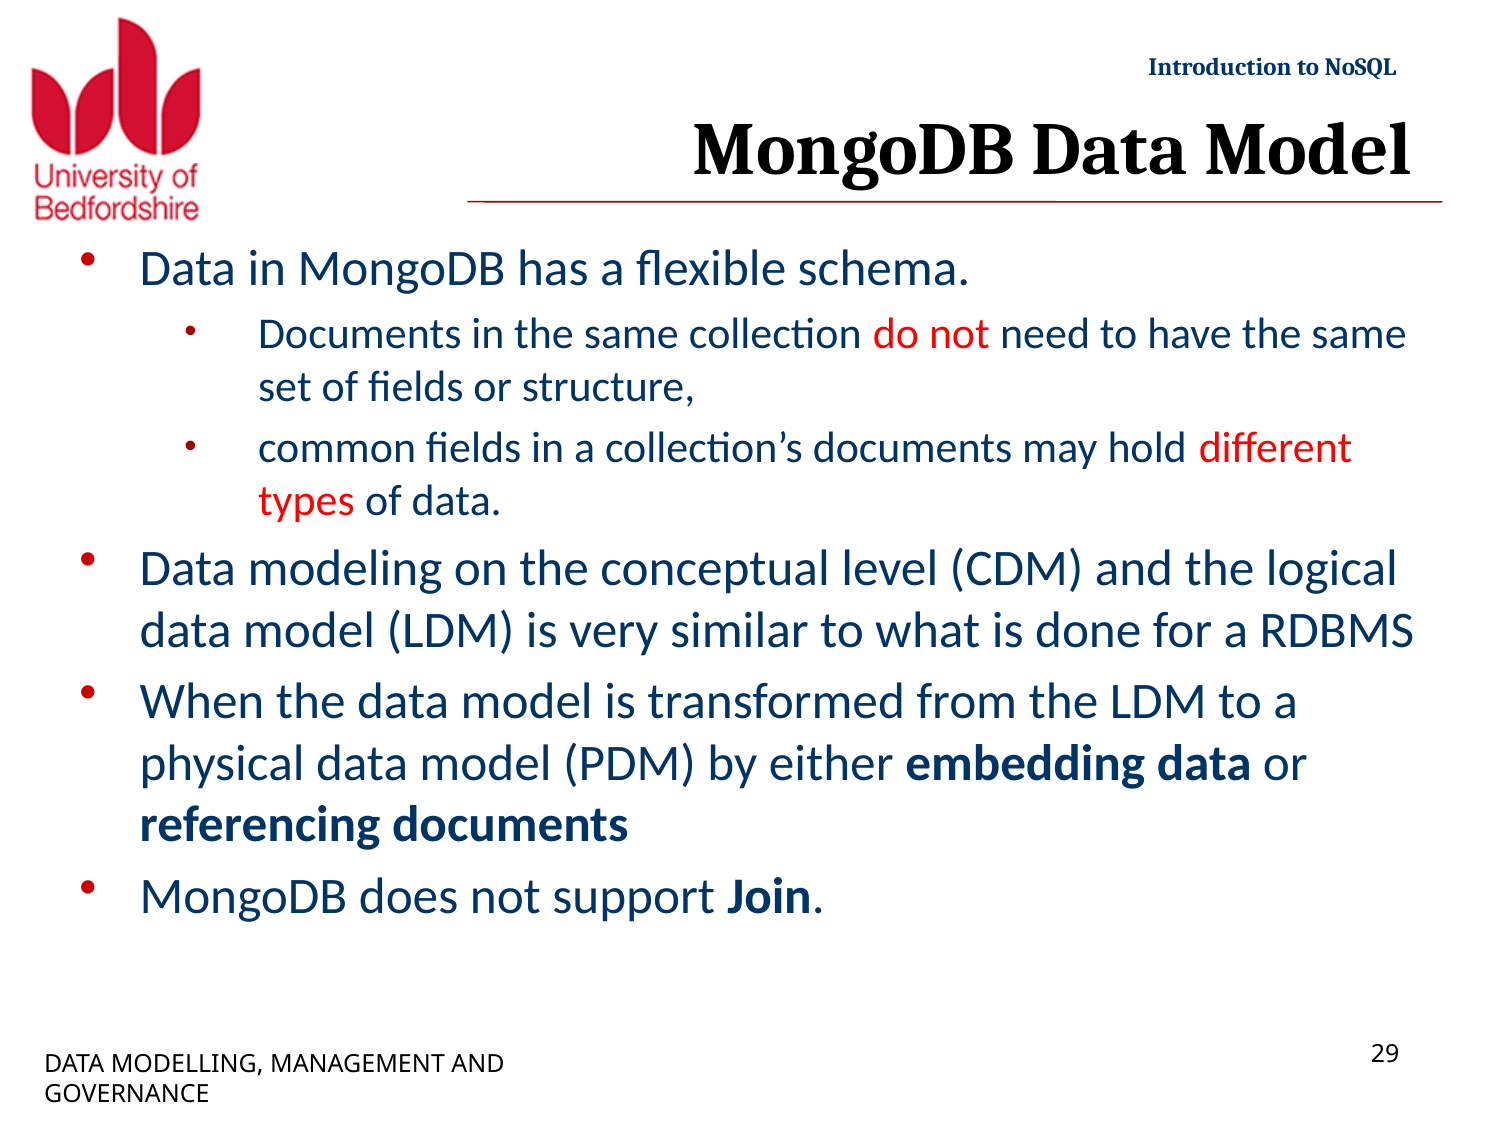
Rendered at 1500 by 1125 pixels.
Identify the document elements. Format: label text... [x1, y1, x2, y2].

picture [0, 0, 237, 236]
list Data in MongoDB has a flexible schema. Documents in the same collection do not need to have the same set of fields or structure, common fields in a collection’s documents may hold different types of data. Data modeling on the conceptual level (CDM) and the logical data model (LDM) is very similar to what is done for a RDBMS When the data model is transformed from the LDM to a physical data model (PDM) by either embedding data or referencing documents MongoDB does not support Join. [64, 226, 1436, 995]
title MongoDB Data Model [277, 88, 1428, 201]
